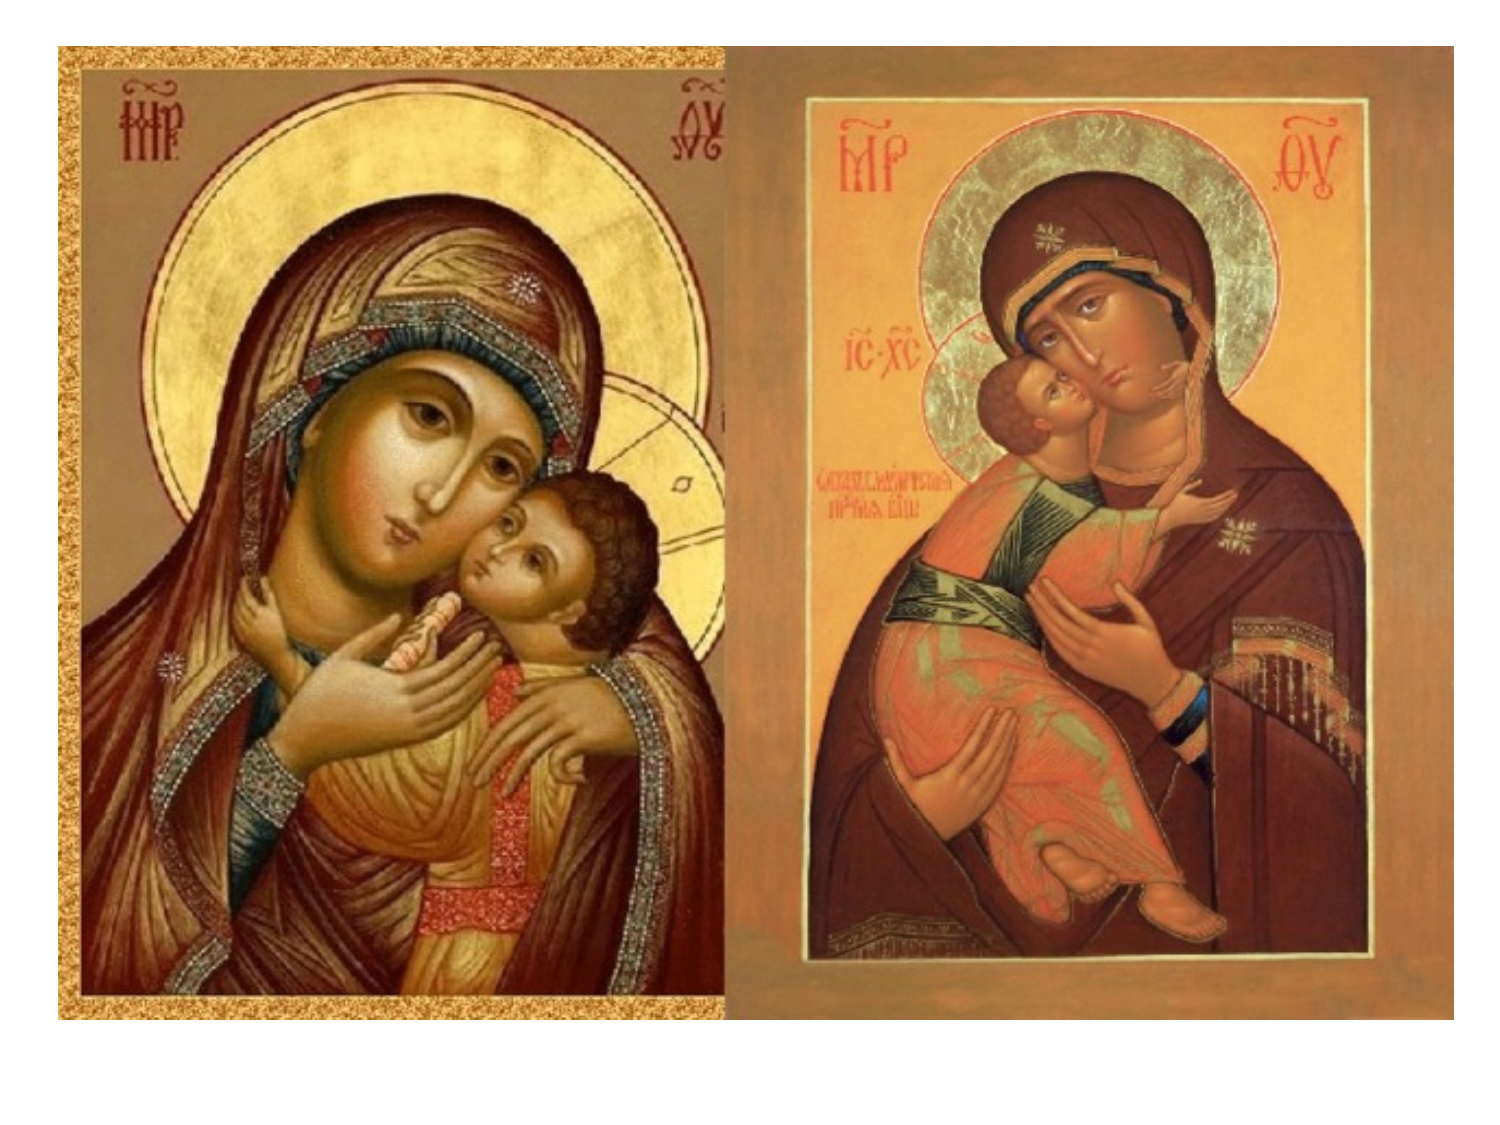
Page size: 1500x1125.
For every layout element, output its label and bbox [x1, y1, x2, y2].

picture [58, 46, 1454, 1020]
